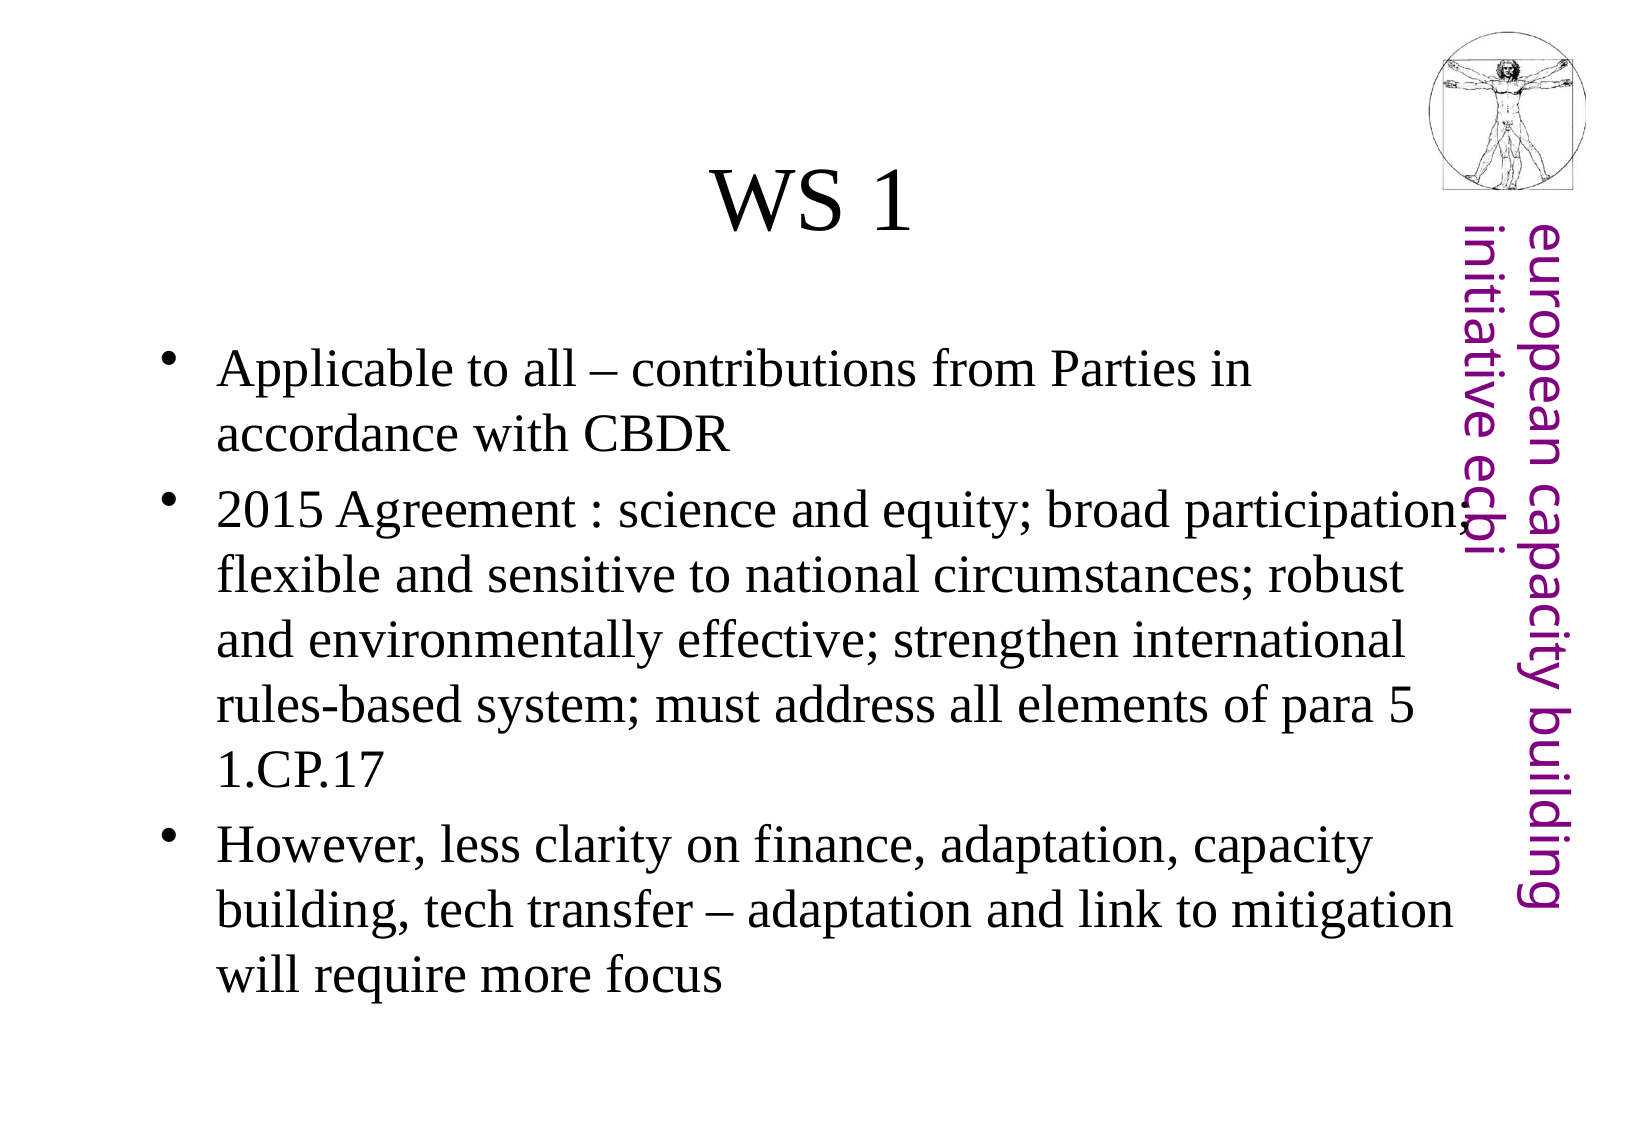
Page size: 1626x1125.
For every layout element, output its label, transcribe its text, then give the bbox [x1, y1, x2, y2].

title WS 1 [121, 99, 1504, 288]
list Applicable to all – contributions from Parties in accordance with CBDR 2015 Agreement : science and equity; broad participation; flexible and sensitive to national circumstances; robust and environmentally effective; strengthen international rules-based system; must address all elements of para 5 1.CP.17 However, less clarity on finance, adaptation, capacity building, tech transfer – adaptation and link to mitigation will require more focus [144, 324, 1504, 1030]
picture [1427, 31, 1586, 190]
